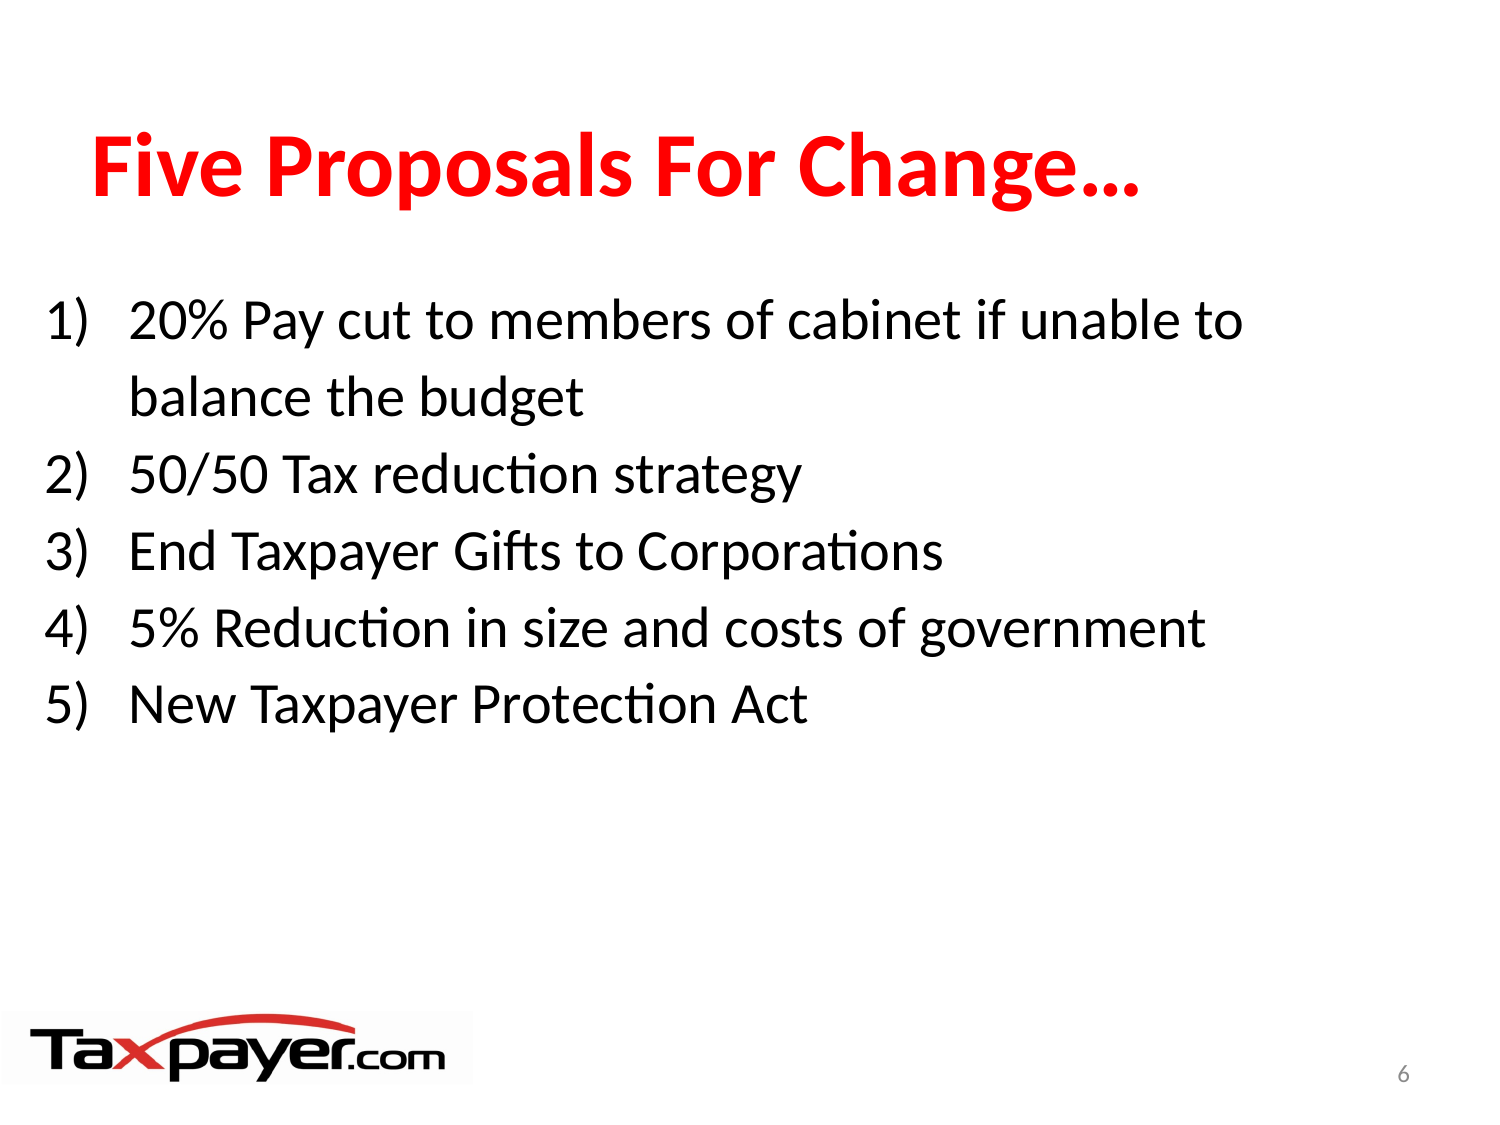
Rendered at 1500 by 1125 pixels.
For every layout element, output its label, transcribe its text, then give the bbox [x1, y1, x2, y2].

picture [0, 1011, 474, 1085]
title Five Proposals For Change… [76, 66, 1427, 254]
text_box 20% Pay cut to members of cabinet if unable to balance the budget 50/50 Tax reduction strategy End Taxpayer Gifts to Corporations 5% Reduction in size and costs of government New Taxpayer Protection Act [29, 267, 1388, 1047]
slide_number 6 [1074, 1042, 1425, 1103]
